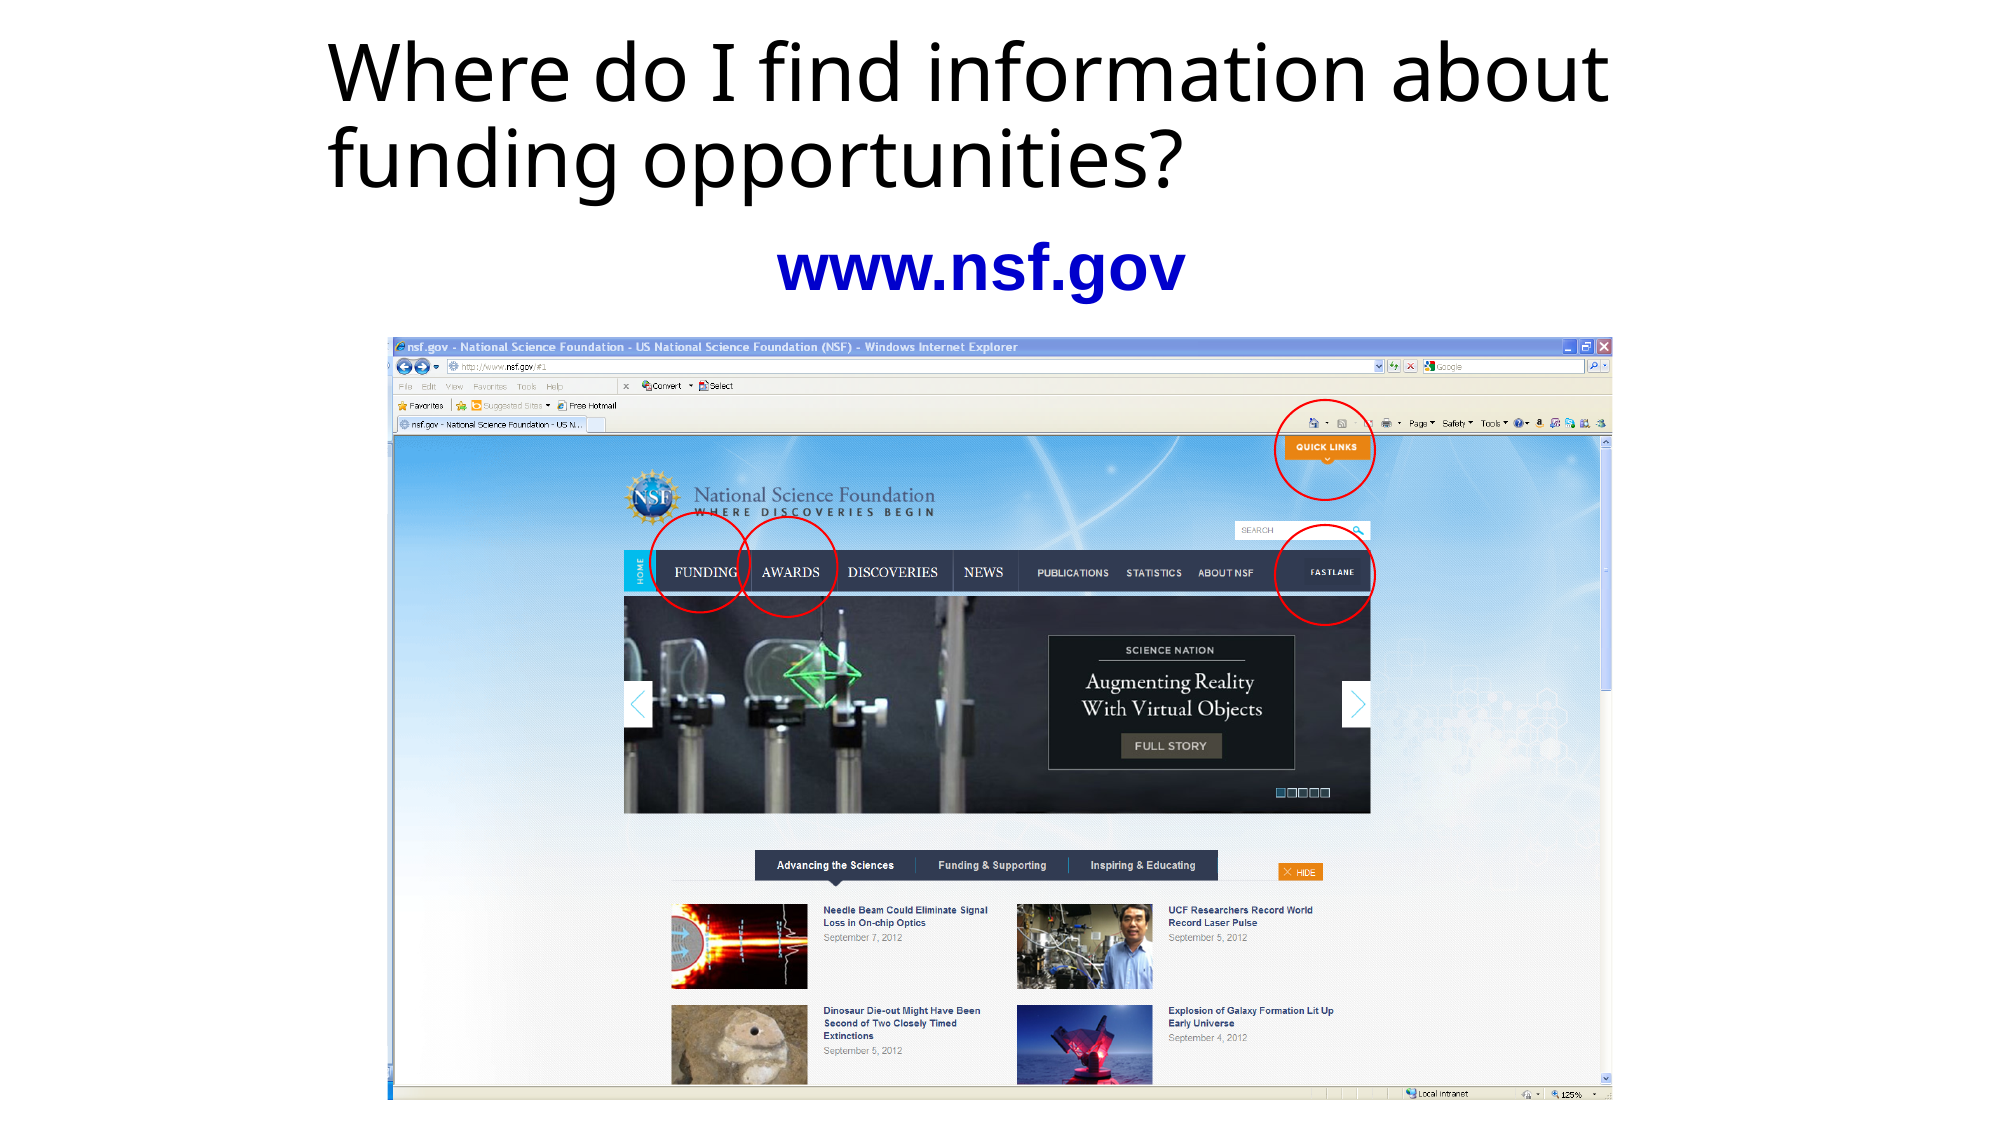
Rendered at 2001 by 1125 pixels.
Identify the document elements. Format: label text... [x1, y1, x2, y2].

picture [387, 337, 1613, 1100]
title Where do I find information about funding opportunities? [312, 24, 1750, 213]
list www.nsf.gov [762, 224, 1388, 313]
